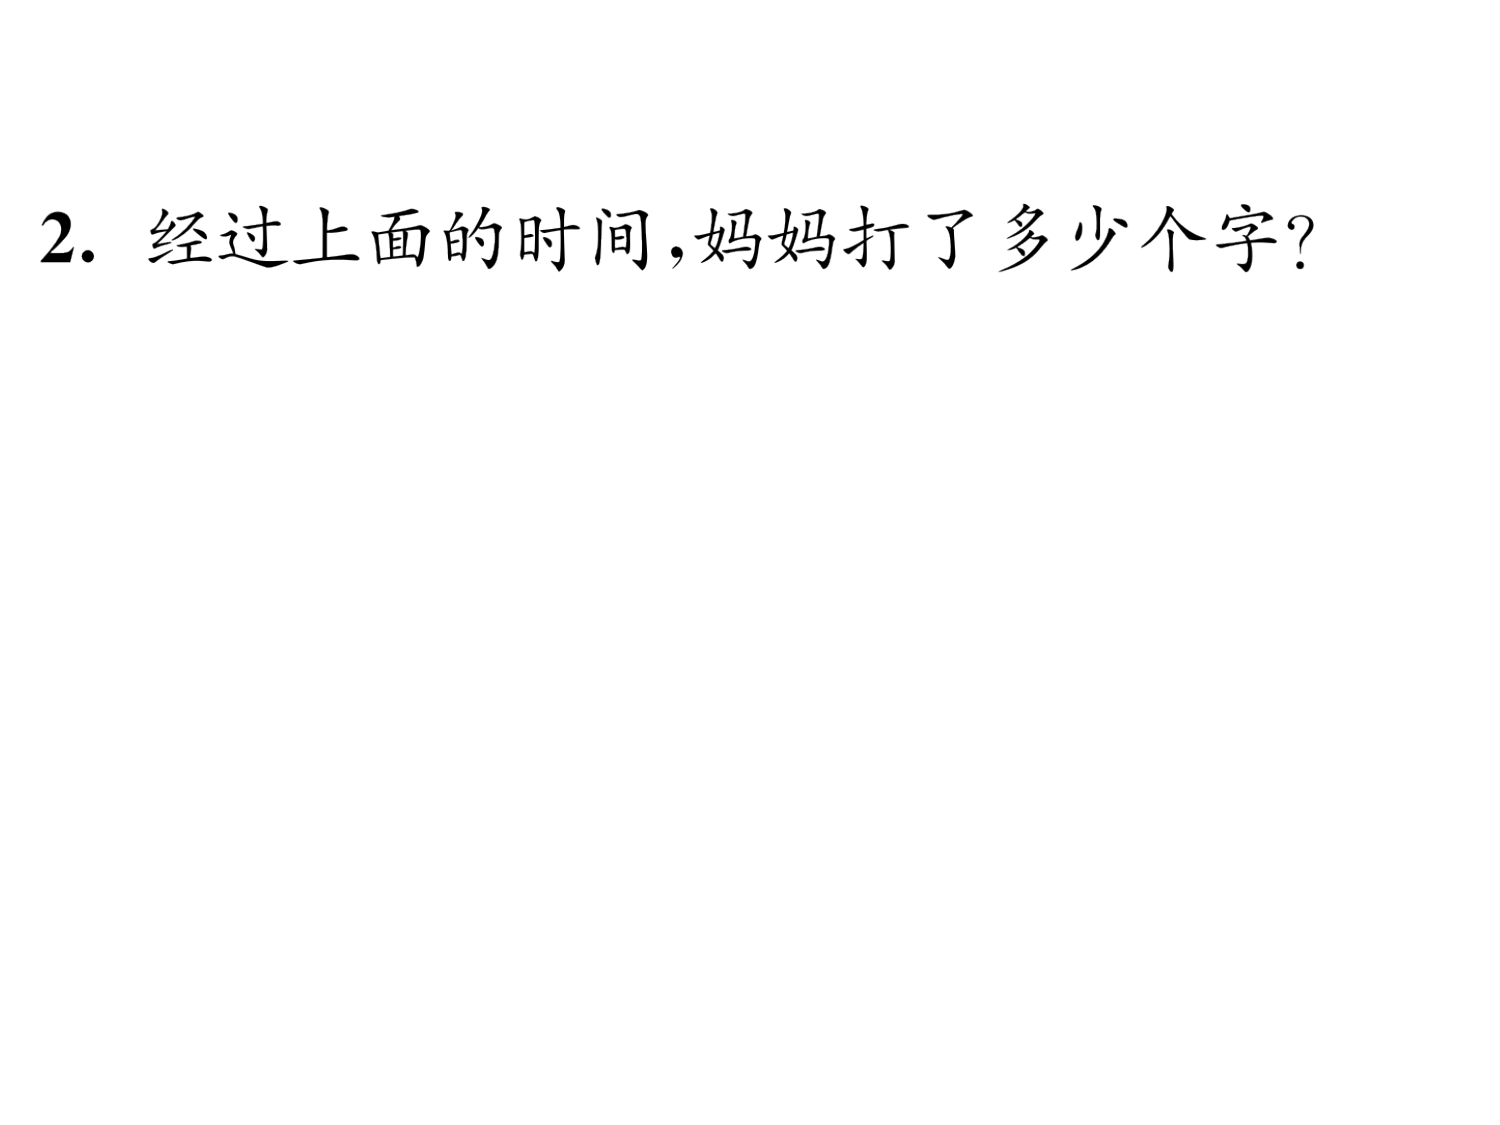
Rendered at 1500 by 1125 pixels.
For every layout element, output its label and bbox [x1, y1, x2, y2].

picture [35, 177, 1453, 735]
